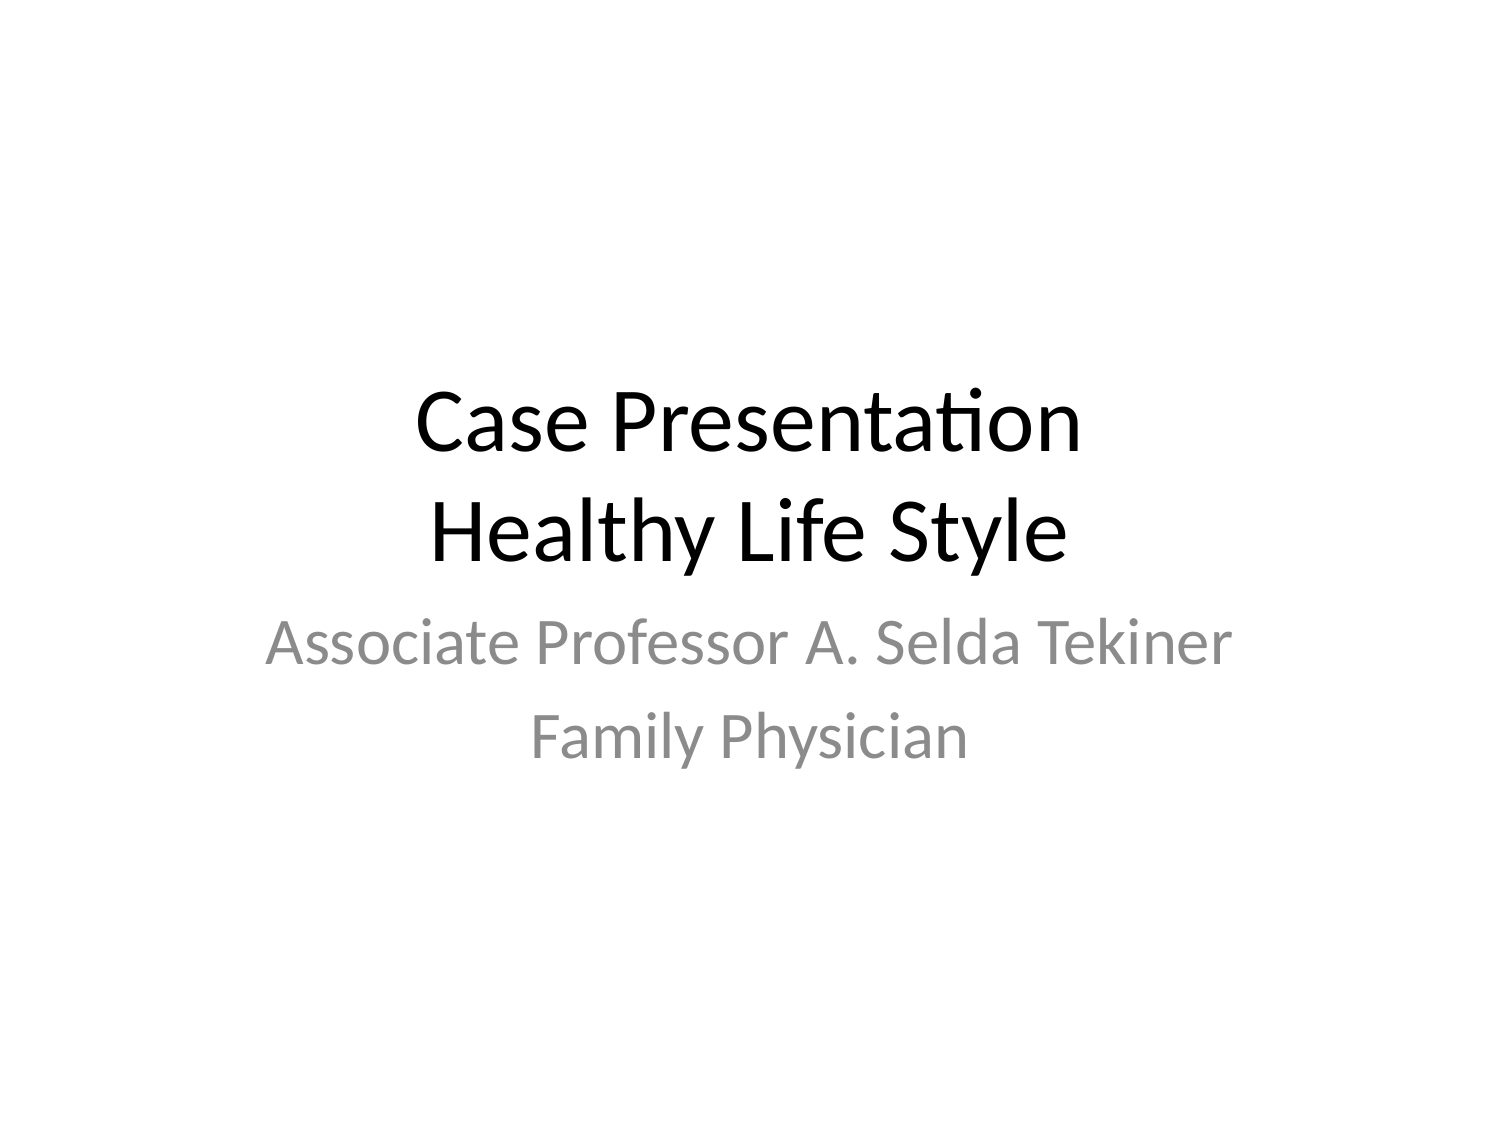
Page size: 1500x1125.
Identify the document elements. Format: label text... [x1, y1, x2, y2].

title Case Presentation Healthy Life Style [112, 349, 1388, 591]
subtitle Associate Professor A. Selda Tekiner Family Physician [171, 590, 1329, 870]
